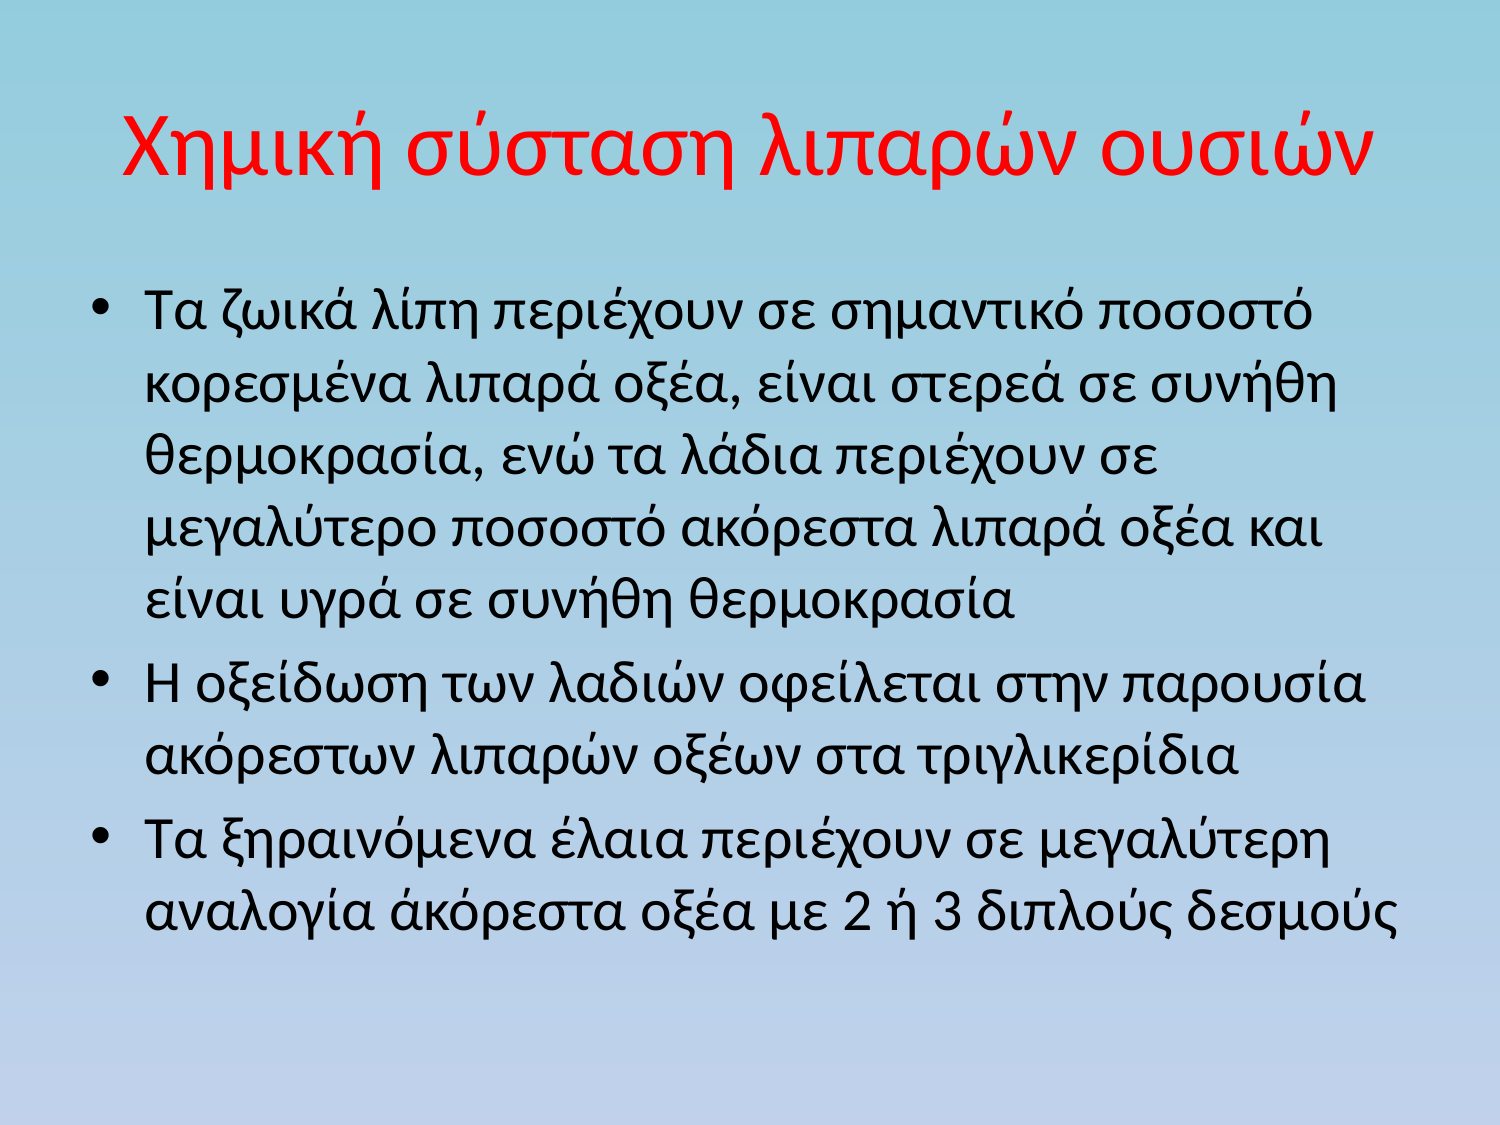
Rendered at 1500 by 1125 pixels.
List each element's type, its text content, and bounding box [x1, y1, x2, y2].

list Τα ζωικά λίπη περιέχουν σε σημαντικό ποσοστό κορεσμένα λιπαρά οξέα, είναι στερεά σε συνήθη θερμοκρασία, ενώ τα λάδια περιέχουν σε μεγαλύτερο ποσοστό ακόρεστα λιπαρά οξέα και είναι υγρά σε συνήθη θερμοκρασία Η οξείδωση των λαδιών οφείλεται στην παρουσία ακόρεστων λιπαρών οξέων στα τριγλικερίδια Τα ξηραινόμενα έλαια περιέχουν σε μεγαλύτερη αναλογία άκόρεστα οξέα με 2 ή 3 διπλούς δεσμούς [75, 262, 1425, 1005]
title Χημική σύσταση λιπαρών ουσιών [75, 45, 1425, 233]
